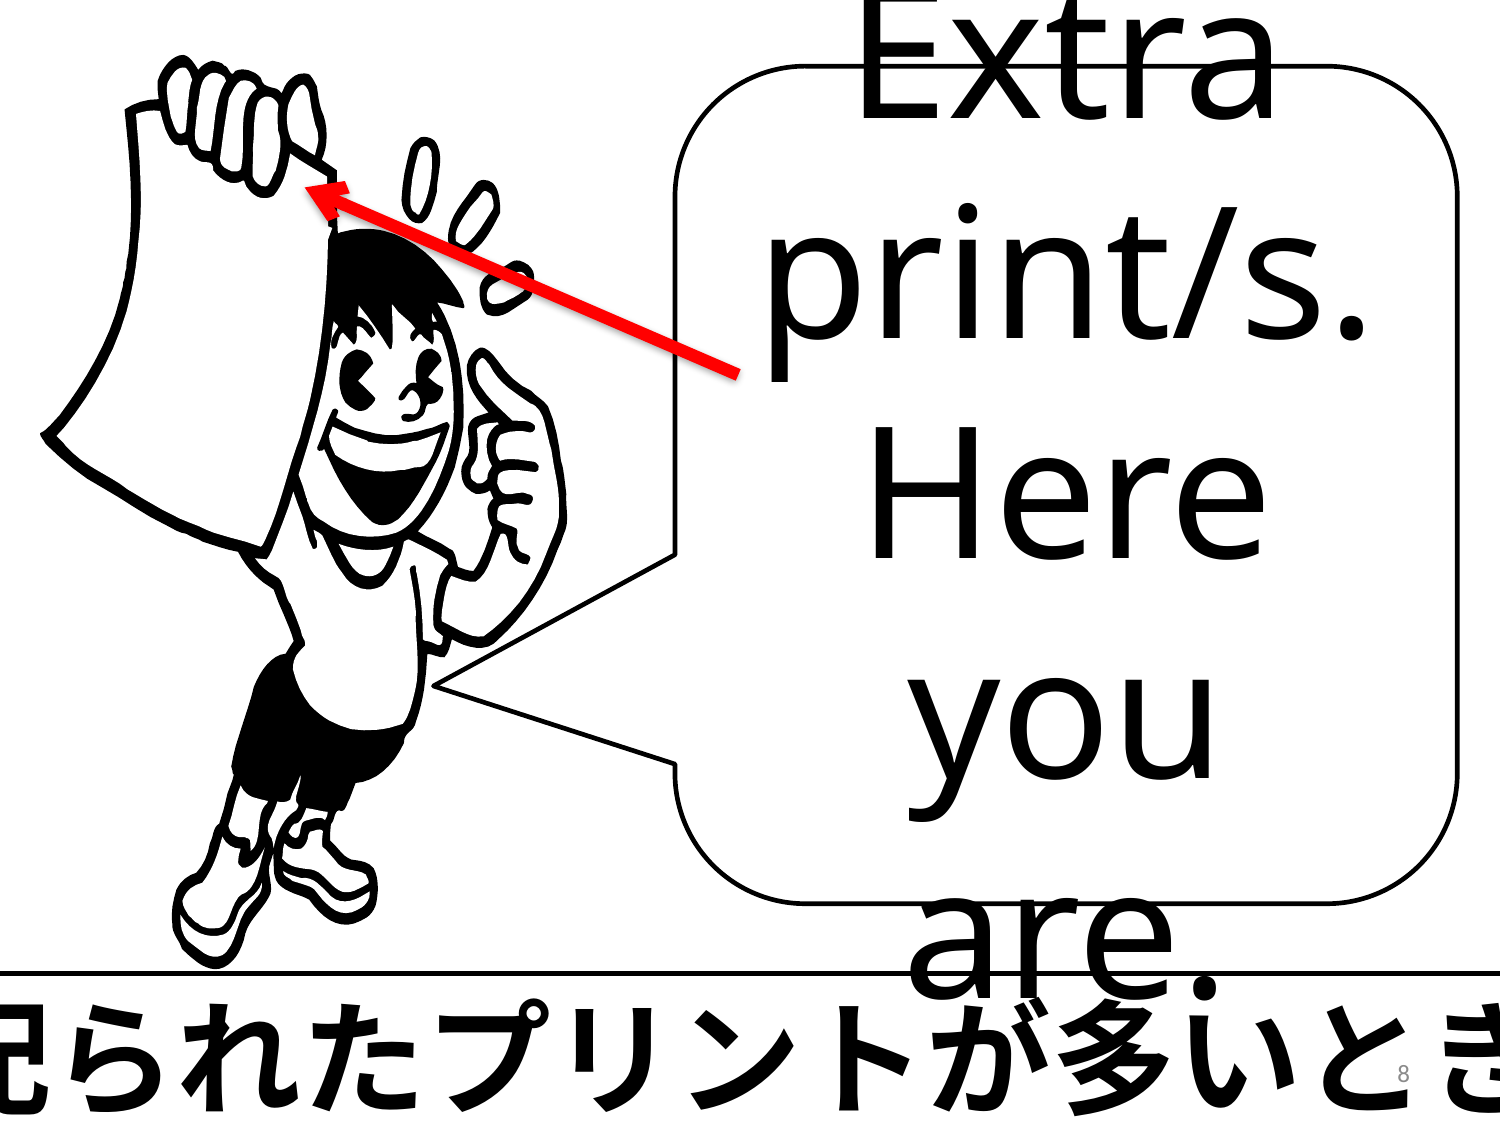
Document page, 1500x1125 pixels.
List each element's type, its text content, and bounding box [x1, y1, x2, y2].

picture [34, 46, 573, 975]
slide_number 8 [1074, 1042, 1425, 1103]
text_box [304, 187, 739, 376]
text_box Extra print/s.Here you are. [578, 64, 1460, 906]
text_box 配られたプリントが多いとき [0, 973, 1500, 1125]
